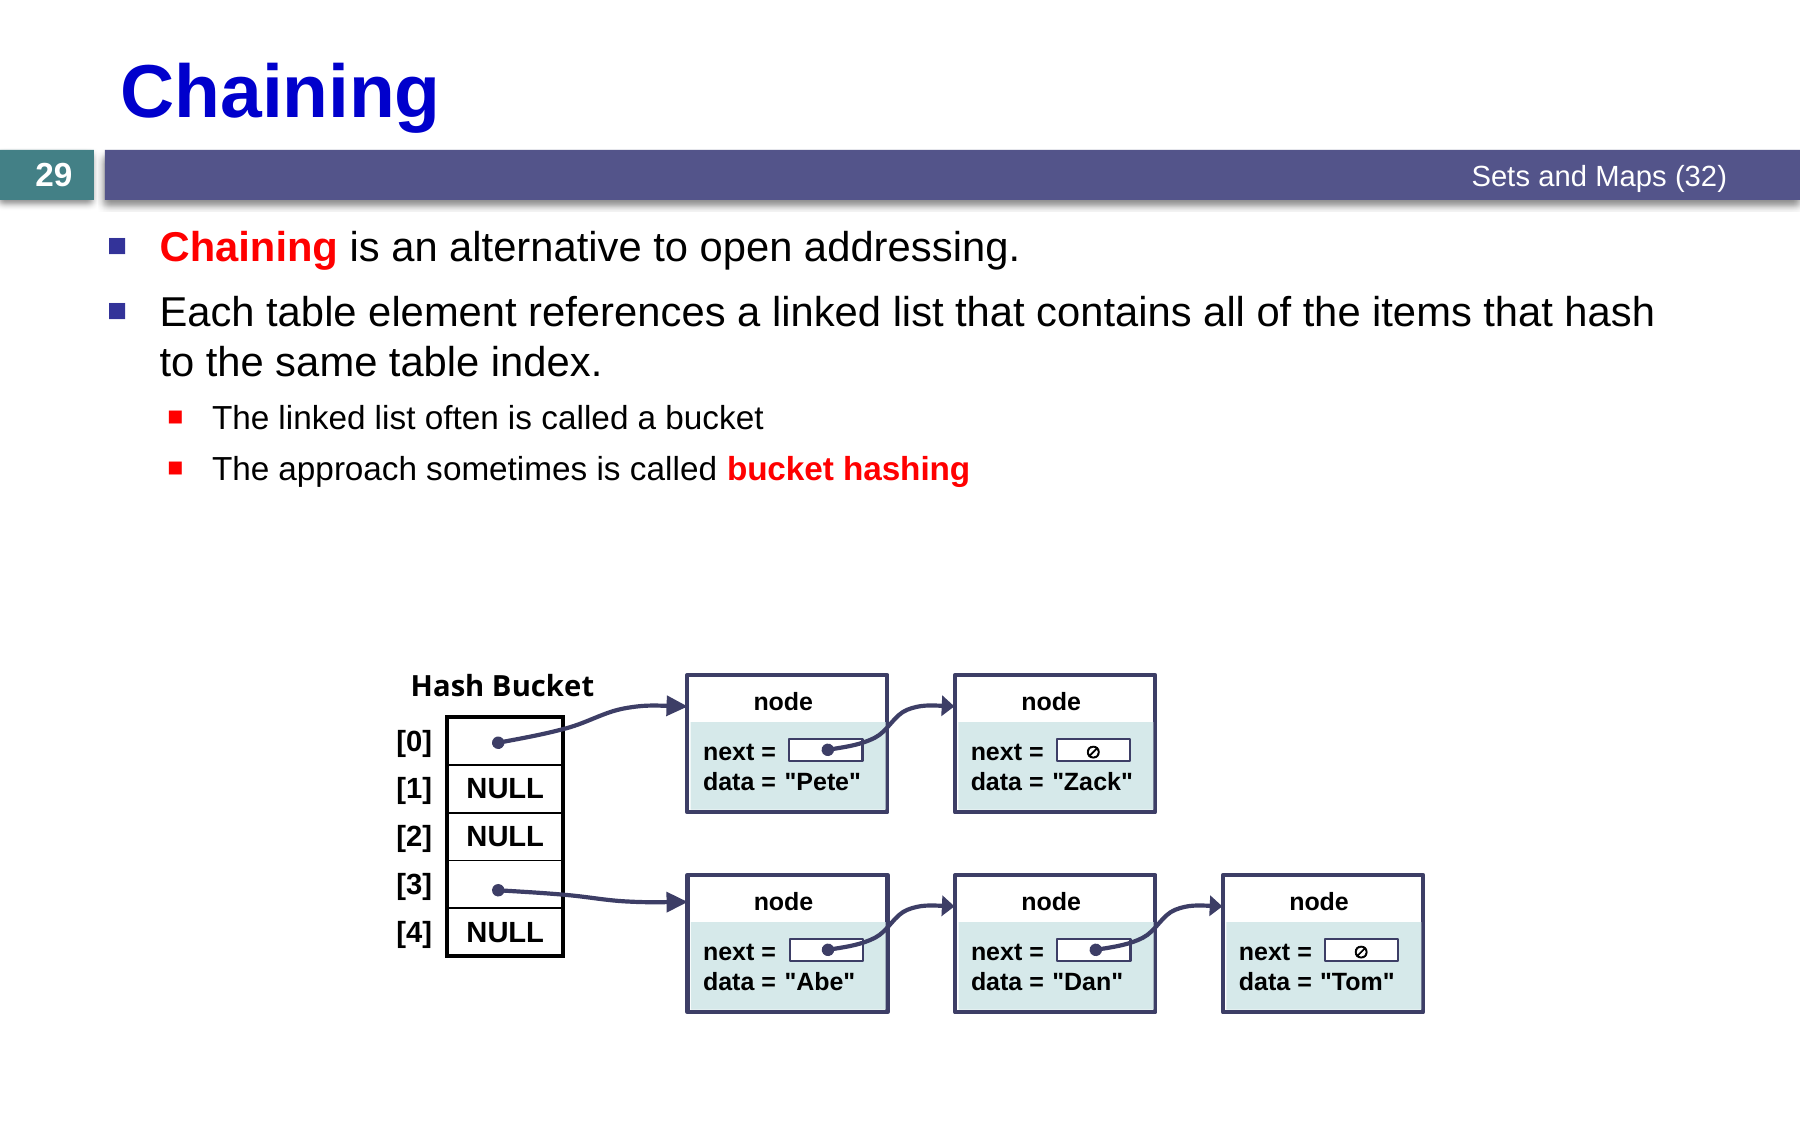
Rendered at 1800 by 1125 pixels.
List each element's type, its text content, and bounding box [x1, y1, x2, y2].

footer Sets and Maps (32) [675, 149, 1743, 202]
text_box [497, 874, 1424, 1013]
table_header [0] [363, 717, 445, 765]
table_cell NULL [449, 909, 492, 954]
table_cell [3] [363, 861, 445, 908]
table_cell [449, 861, 561, 907]
slide_number 29 [0, 150, 108, 196]
table_cell [1] [363, 765, 445, 813]
list Chaining is an alternative to open addressing. Each table element references a linked list that contains all of the items that hash to the same table index. The linked list often is called a bucket The approach sometimes is called bucket hashing [91, 212, 1701, 526]
table_cell [4] [363, 908, 445, 956]
table_cell [2] [363, 813, 445, 861]
title Chaining [105, 27, 1743, 149]
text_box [497, 674, 1156, 813]
table_header [449, 719, 492, 764]
table_cell NULL [449, 814, 561, 860]
text_box Hash Bucket [385, 660, 620, 710]
table_cell NULL [449, 766, 492, 812]
